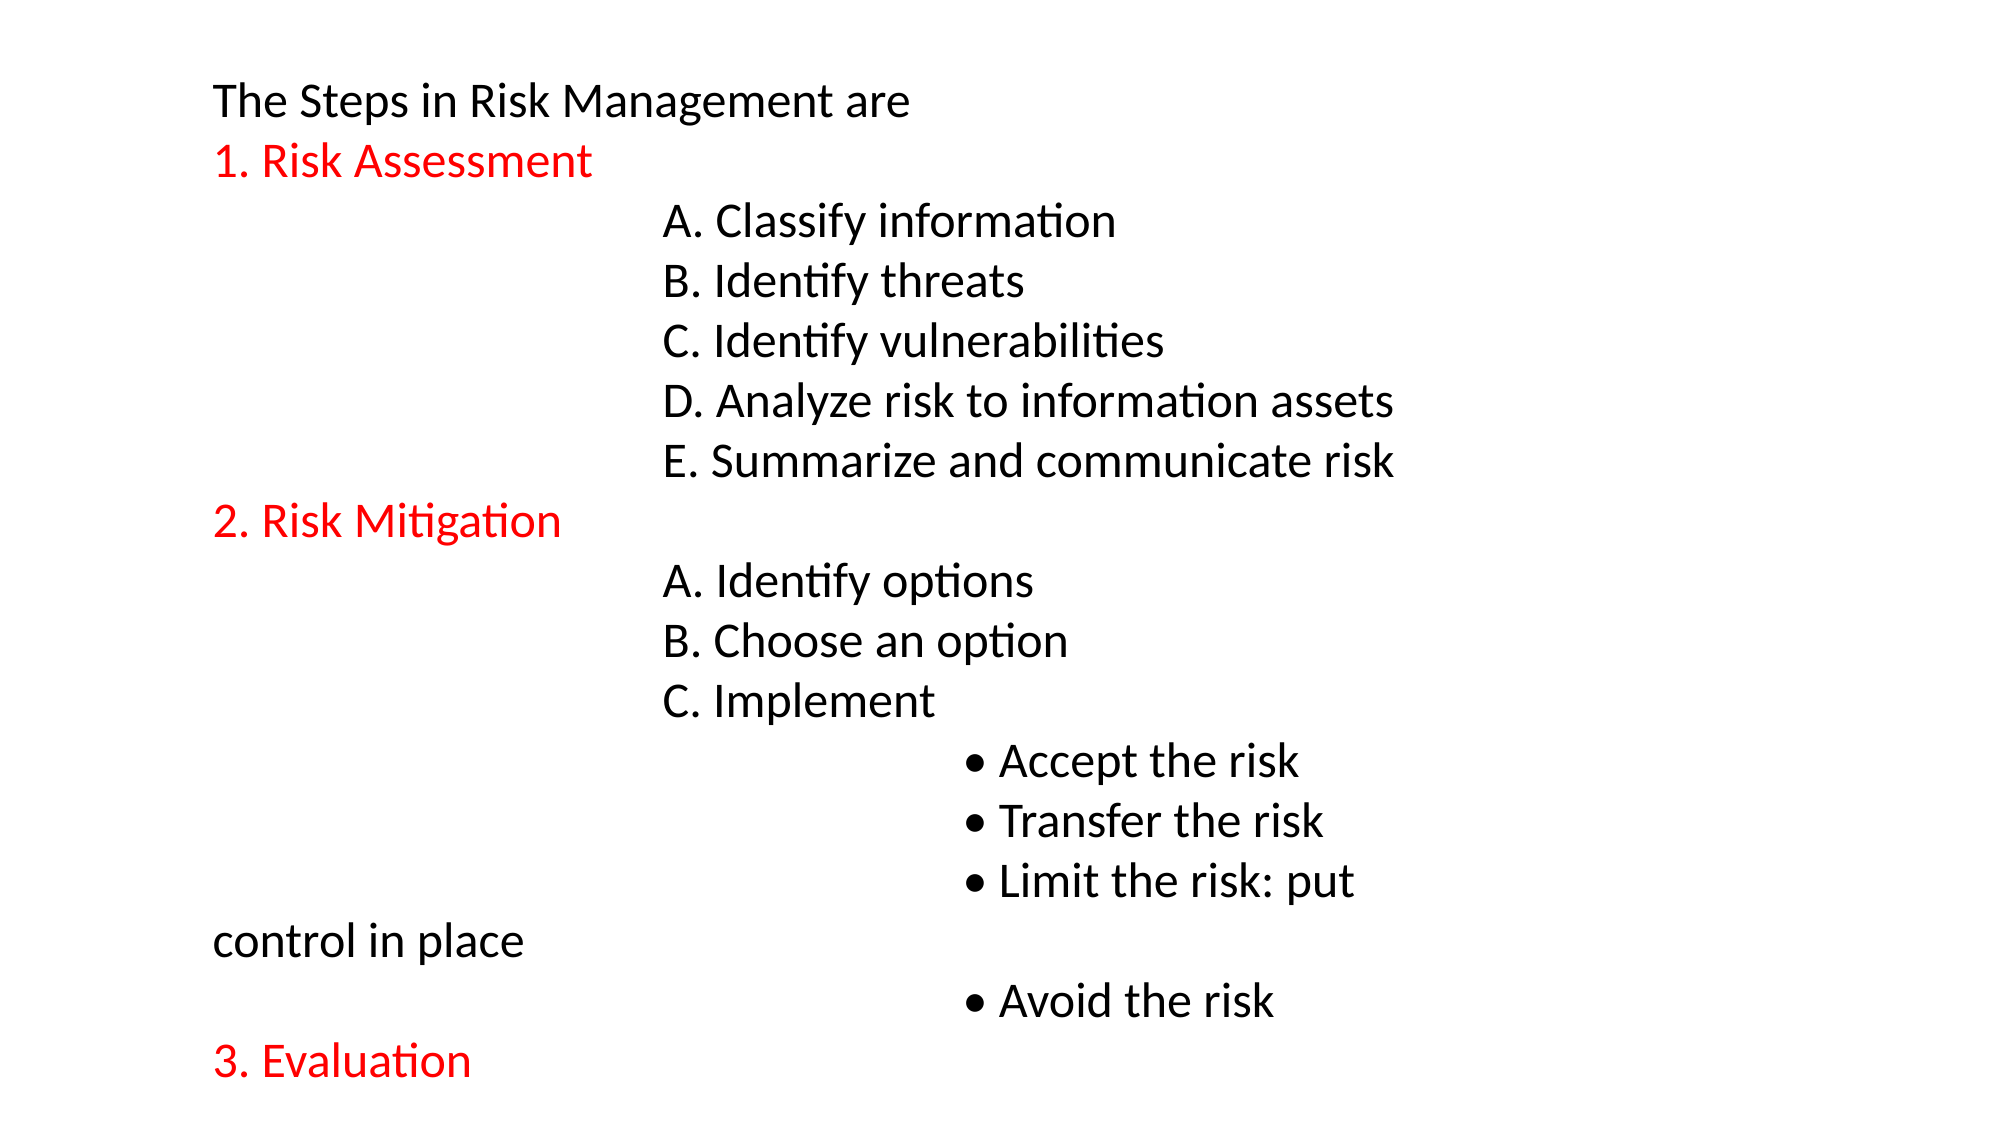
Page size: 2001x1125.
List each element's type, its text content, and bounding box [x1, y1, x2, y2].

text_box The Steps in Risk Management are 1. Risk Assessment A. Classify information B. Identify threats C. Identify vulnerabilities D. Analyze risk to information assets E. Summarize and communicate risk 2. Risk Mitigation A. Identify options B. Choose an option C. Implement • Accept the risk • Transfer the risk • Limit the risk: put control in place • Avoid the risk 3. Evaluation [198, 59, 1500, 1095]
